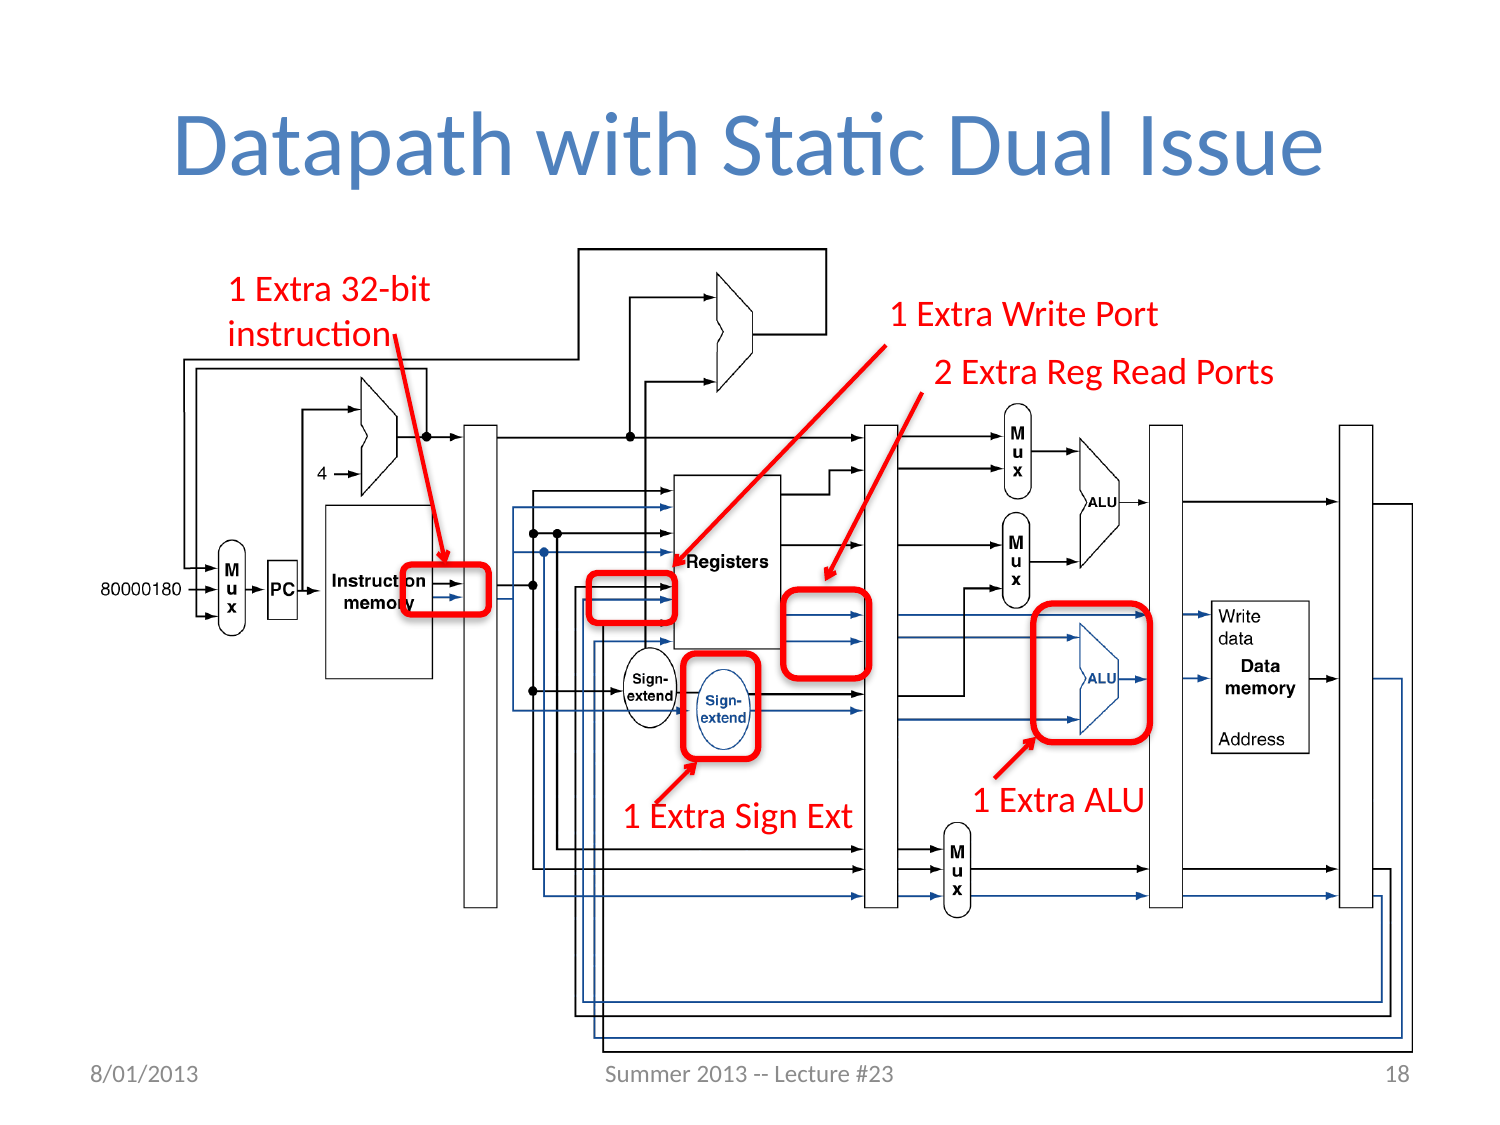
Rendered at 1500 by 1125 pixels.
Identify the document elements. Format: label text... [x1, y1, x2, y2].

footer Summer 2013 -- Lecture #23 [512, 1061, 988, 1103]
picture [100, 248, 1413, 1053]
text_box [783, 339, 1293, 679]
slide_number 18 [1074, 1042, 1425, 1103]
title Datapath with Static Dual Issue [75, 45, 1425, 233]
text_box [955, 687, 1162, 829]
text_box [605, 653, 871, 845]
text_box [210, 255, 490, 615]
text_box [588, 280, 1177, 624]
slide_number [75, 1042, 425, 1103]
